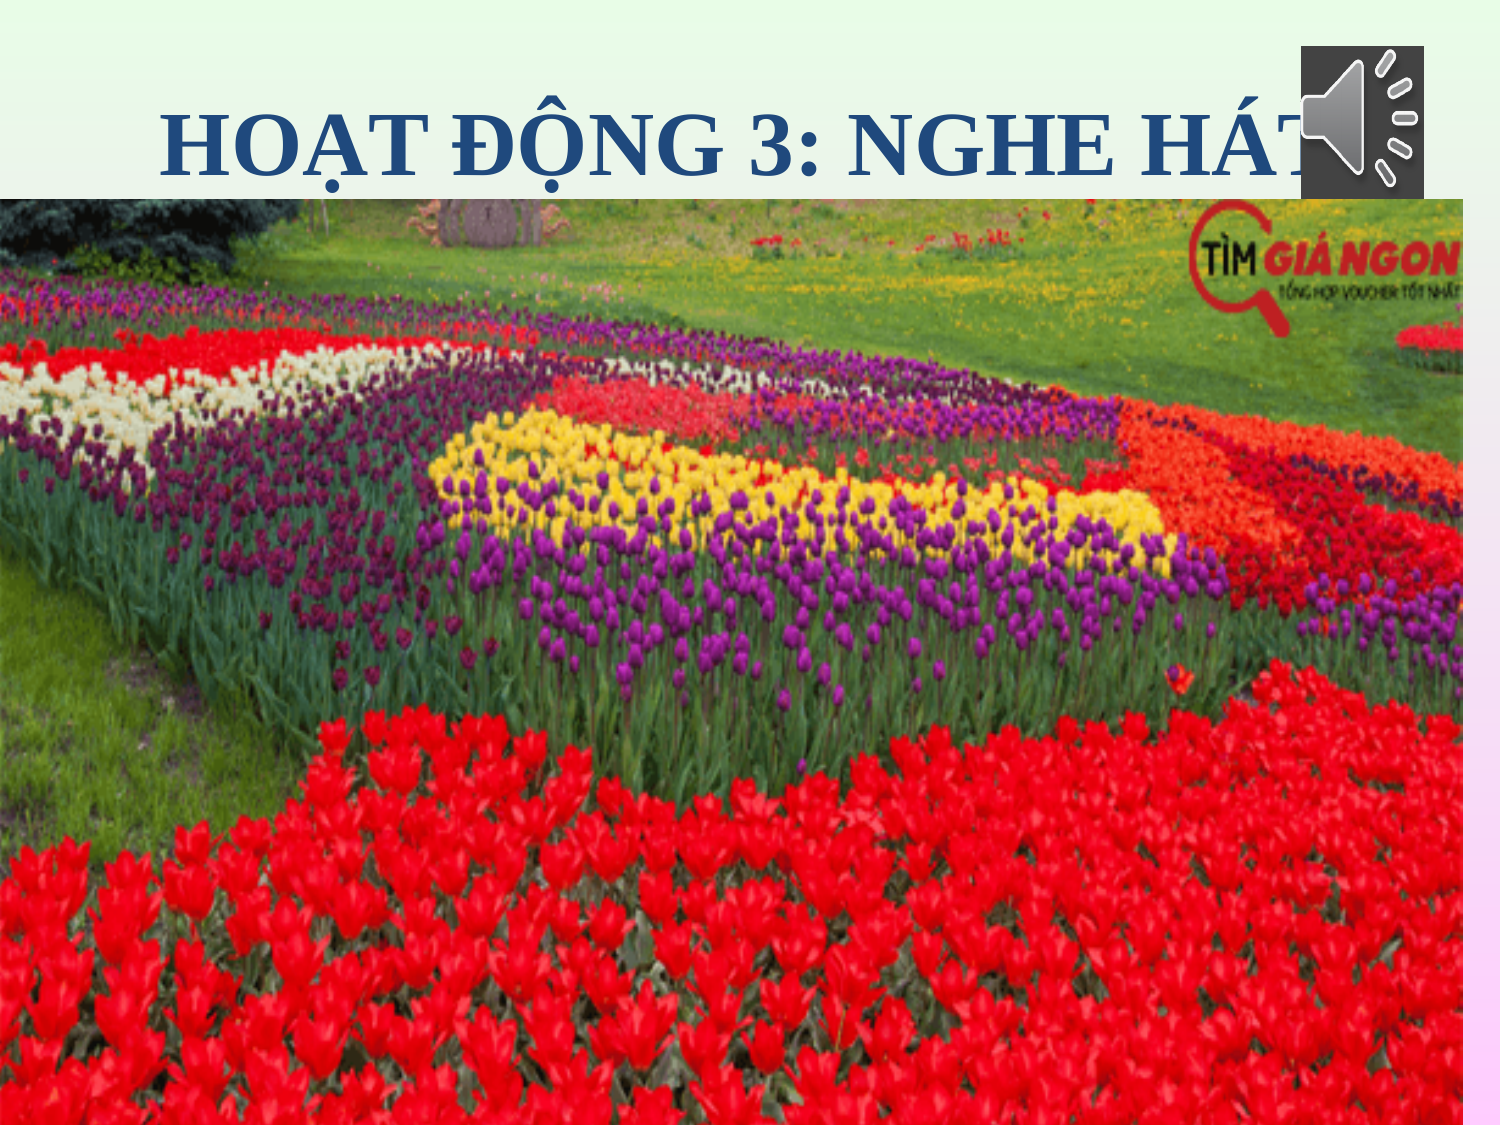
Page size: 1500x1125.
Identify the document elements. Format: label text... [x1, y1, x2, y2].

picture [1299, 44, 1426, 201]
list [0, 199, 1463, 1125]
title HOẠT ĐỘNG 3: NGHE HÁT [75, 45, 1297, 198]
